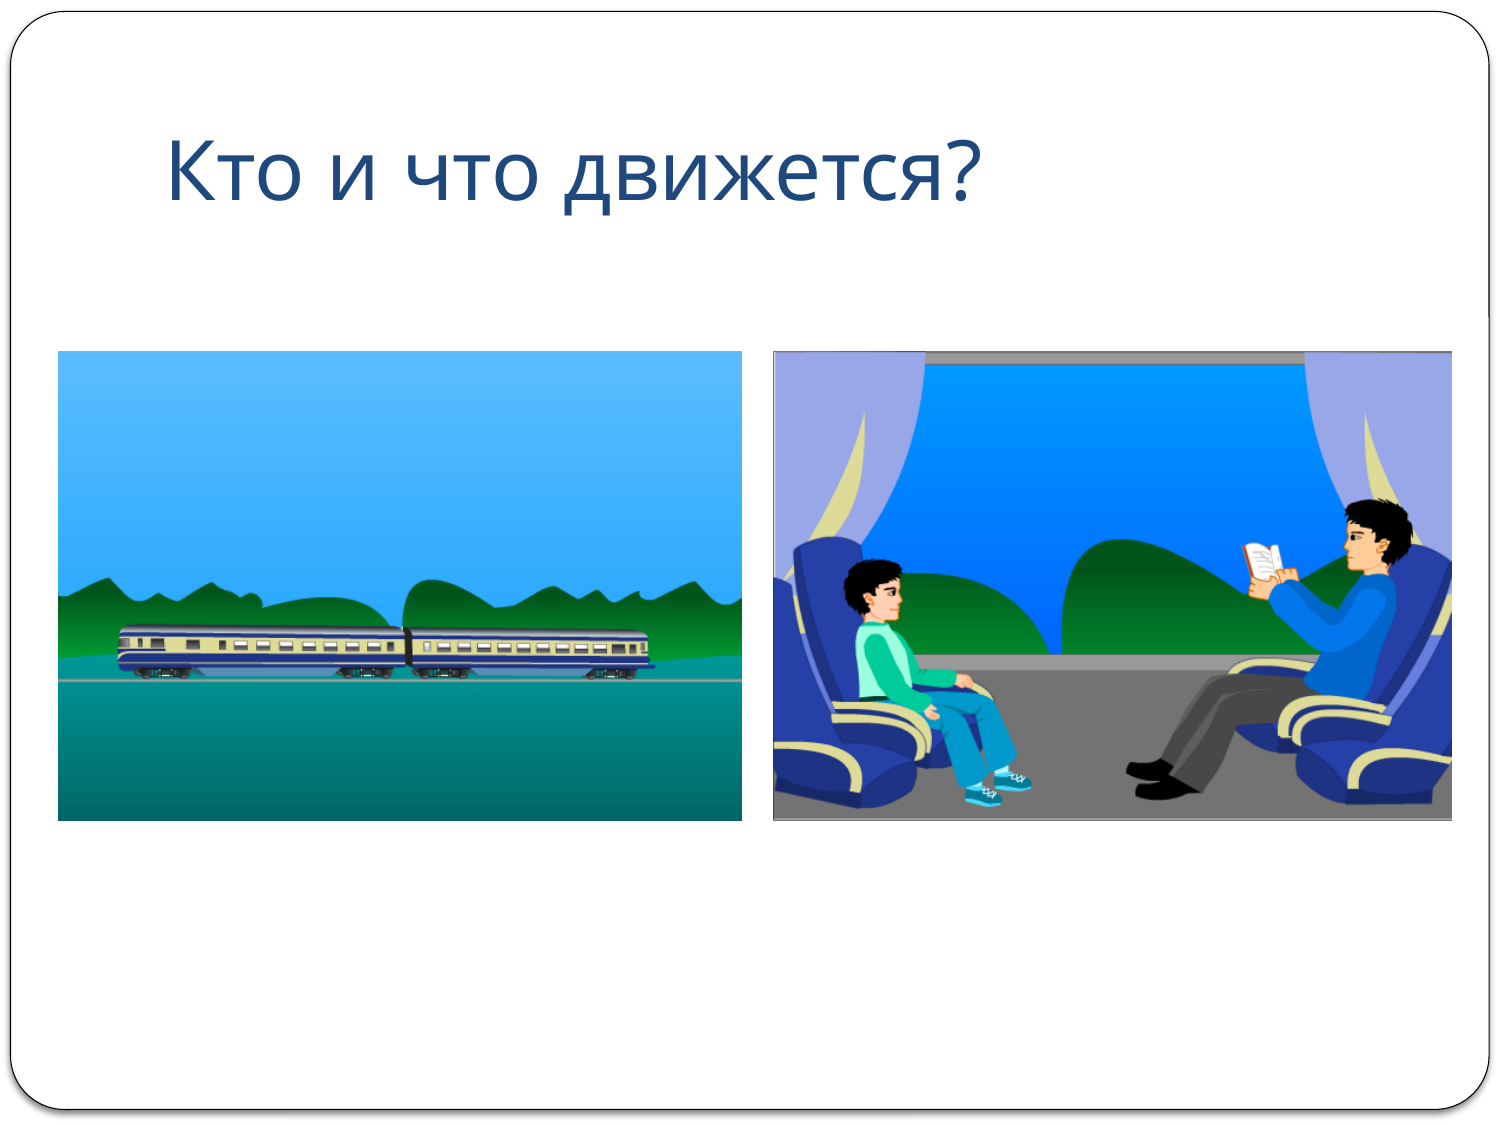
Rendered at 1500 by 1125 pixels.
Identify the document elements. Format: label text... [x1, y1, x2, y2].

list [773, 351, 1452, 821]
title Кто и что движется? [150, 45, 1425, 233]
picture [58, 351, 743, 821]
